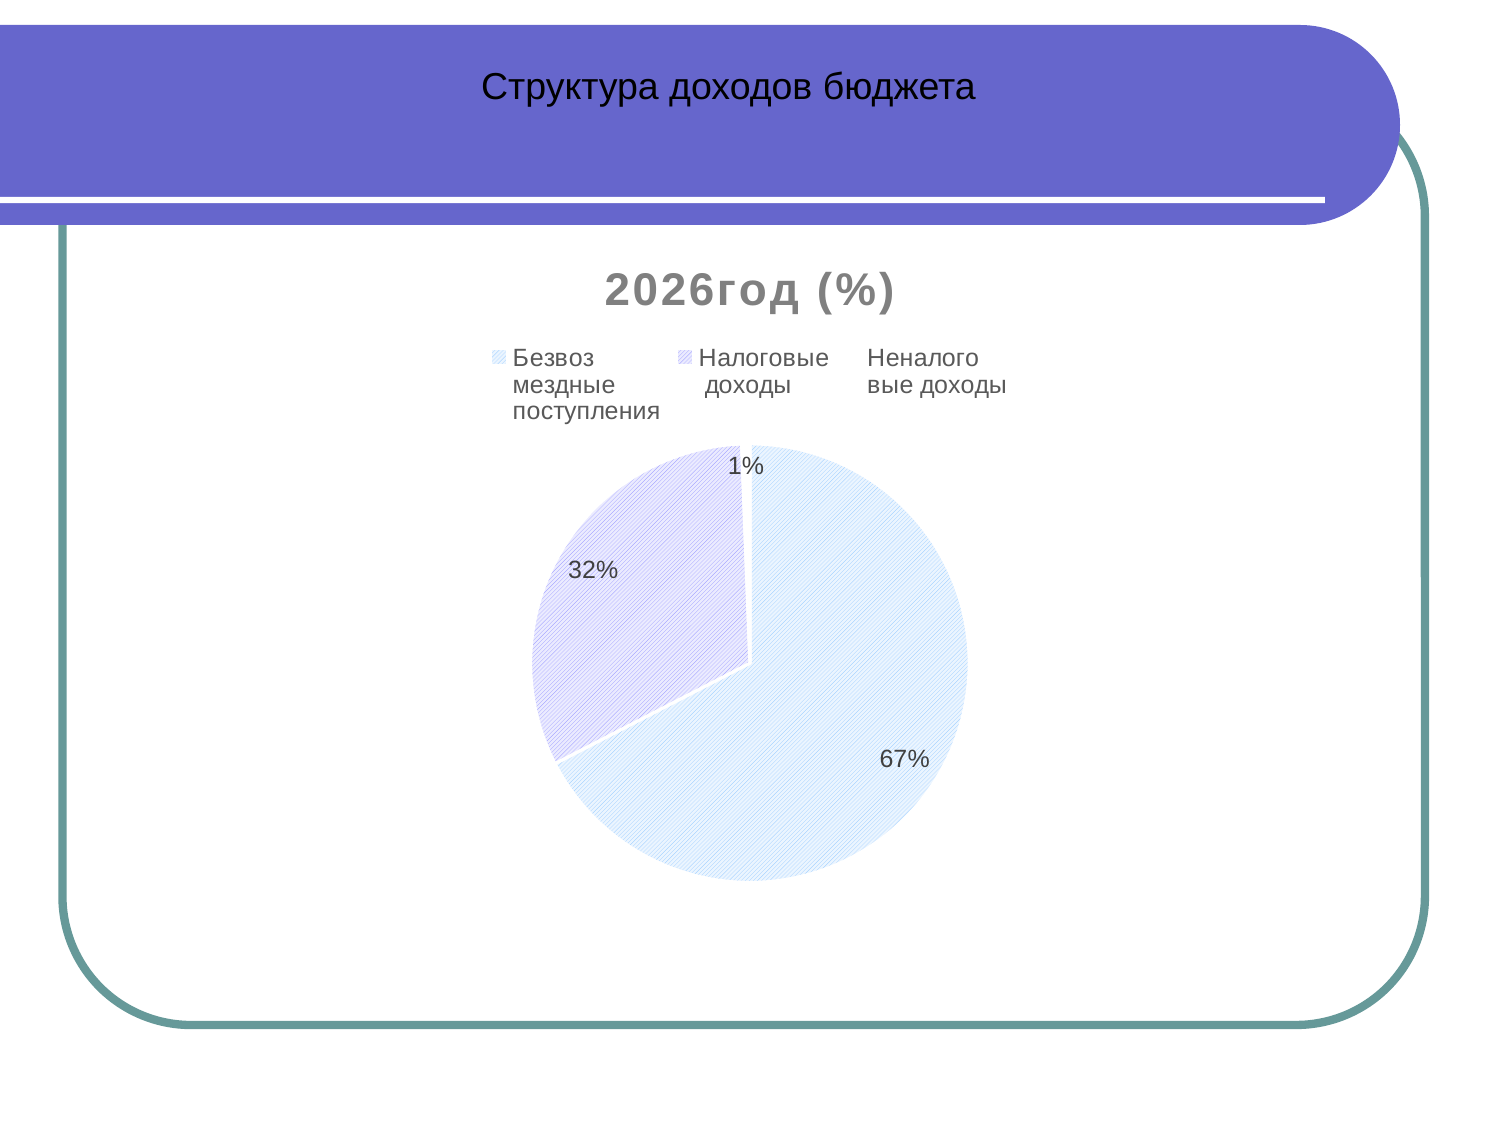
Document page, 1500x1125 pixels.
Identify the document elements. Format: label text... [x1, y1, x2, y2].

chart [249, 228, 1251, 897]
text_box Структура доходов бюджета [466, 54, 1125, 115]
